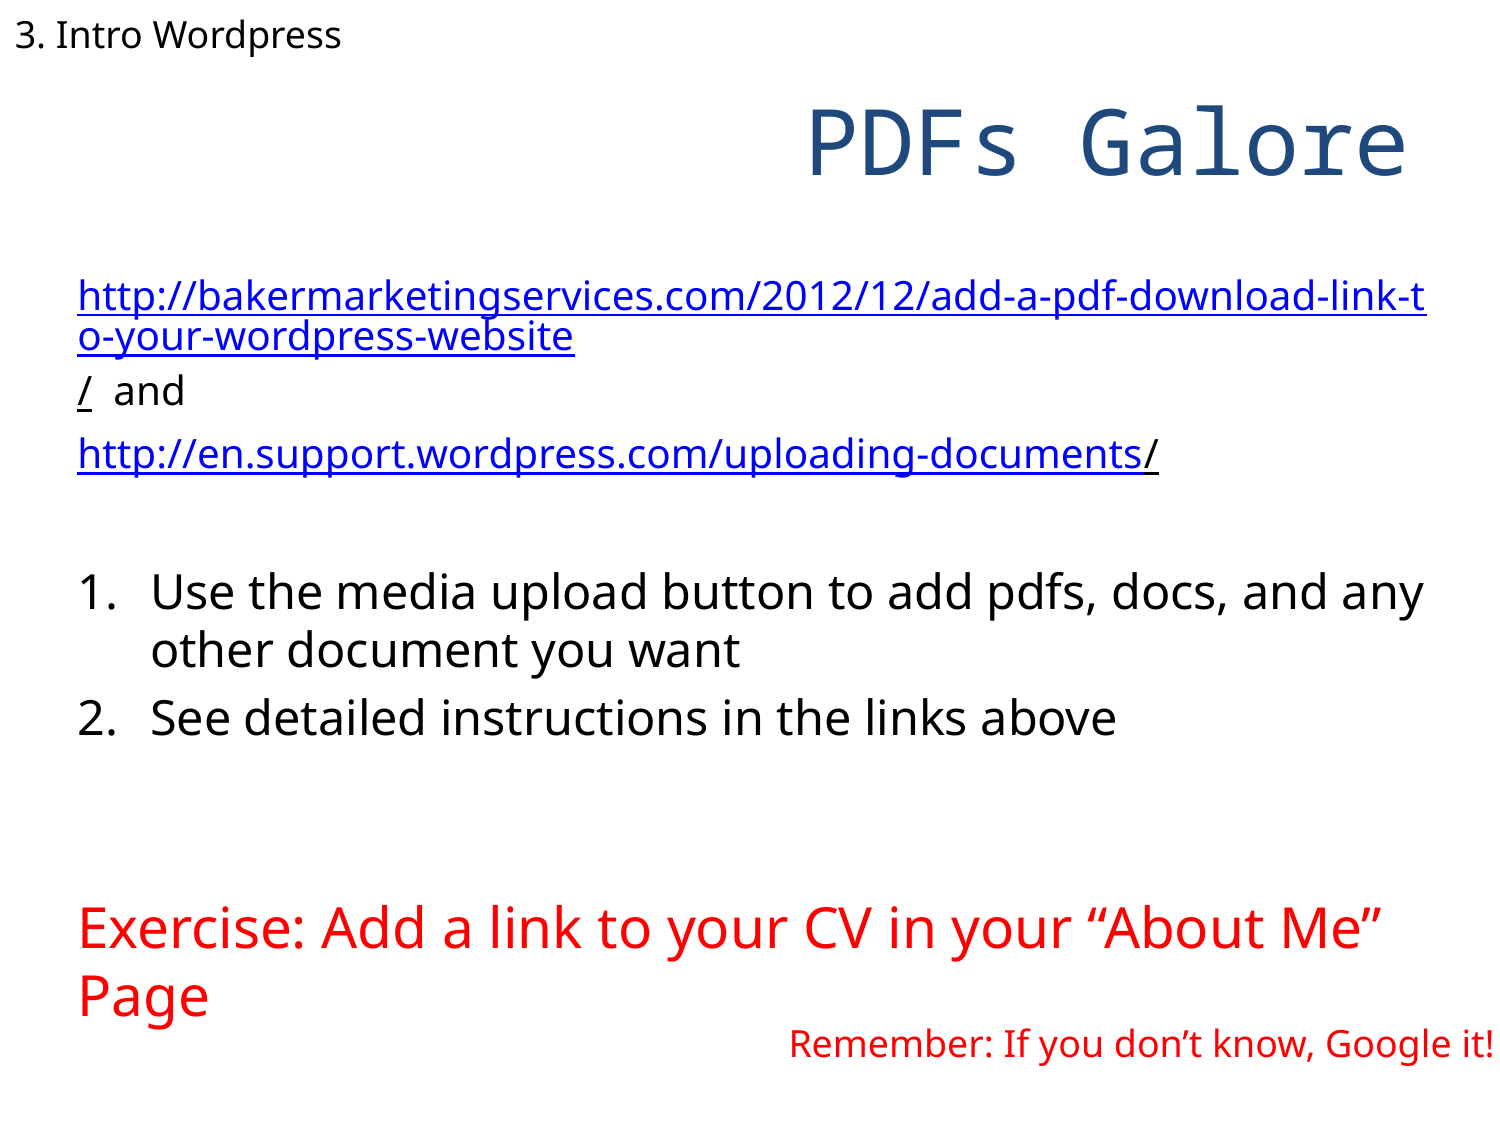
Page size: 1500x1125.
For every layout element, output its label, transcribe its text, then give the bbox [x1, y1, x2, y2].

text_box 3. Intro Wordpress [0, 3, 425, 109]
text_box Remember: If you don’t know, Google it! [773, 1012, 1500, 1073]
title PDFs Galore [75, 45, 1425, 233]
list http://bakermarketingservices.com/2012/12/add-a-pdf-download-link-to-your-wordpress-website/ and http://en.support.wordpress.com/uploading-documents/ Use the media upload button to add pdfs, docs, and any other document you want See detailed instructions in the links above Exercise: Add a link to your CV in your “About Me” Page [62, 262, 1463, 1000]
